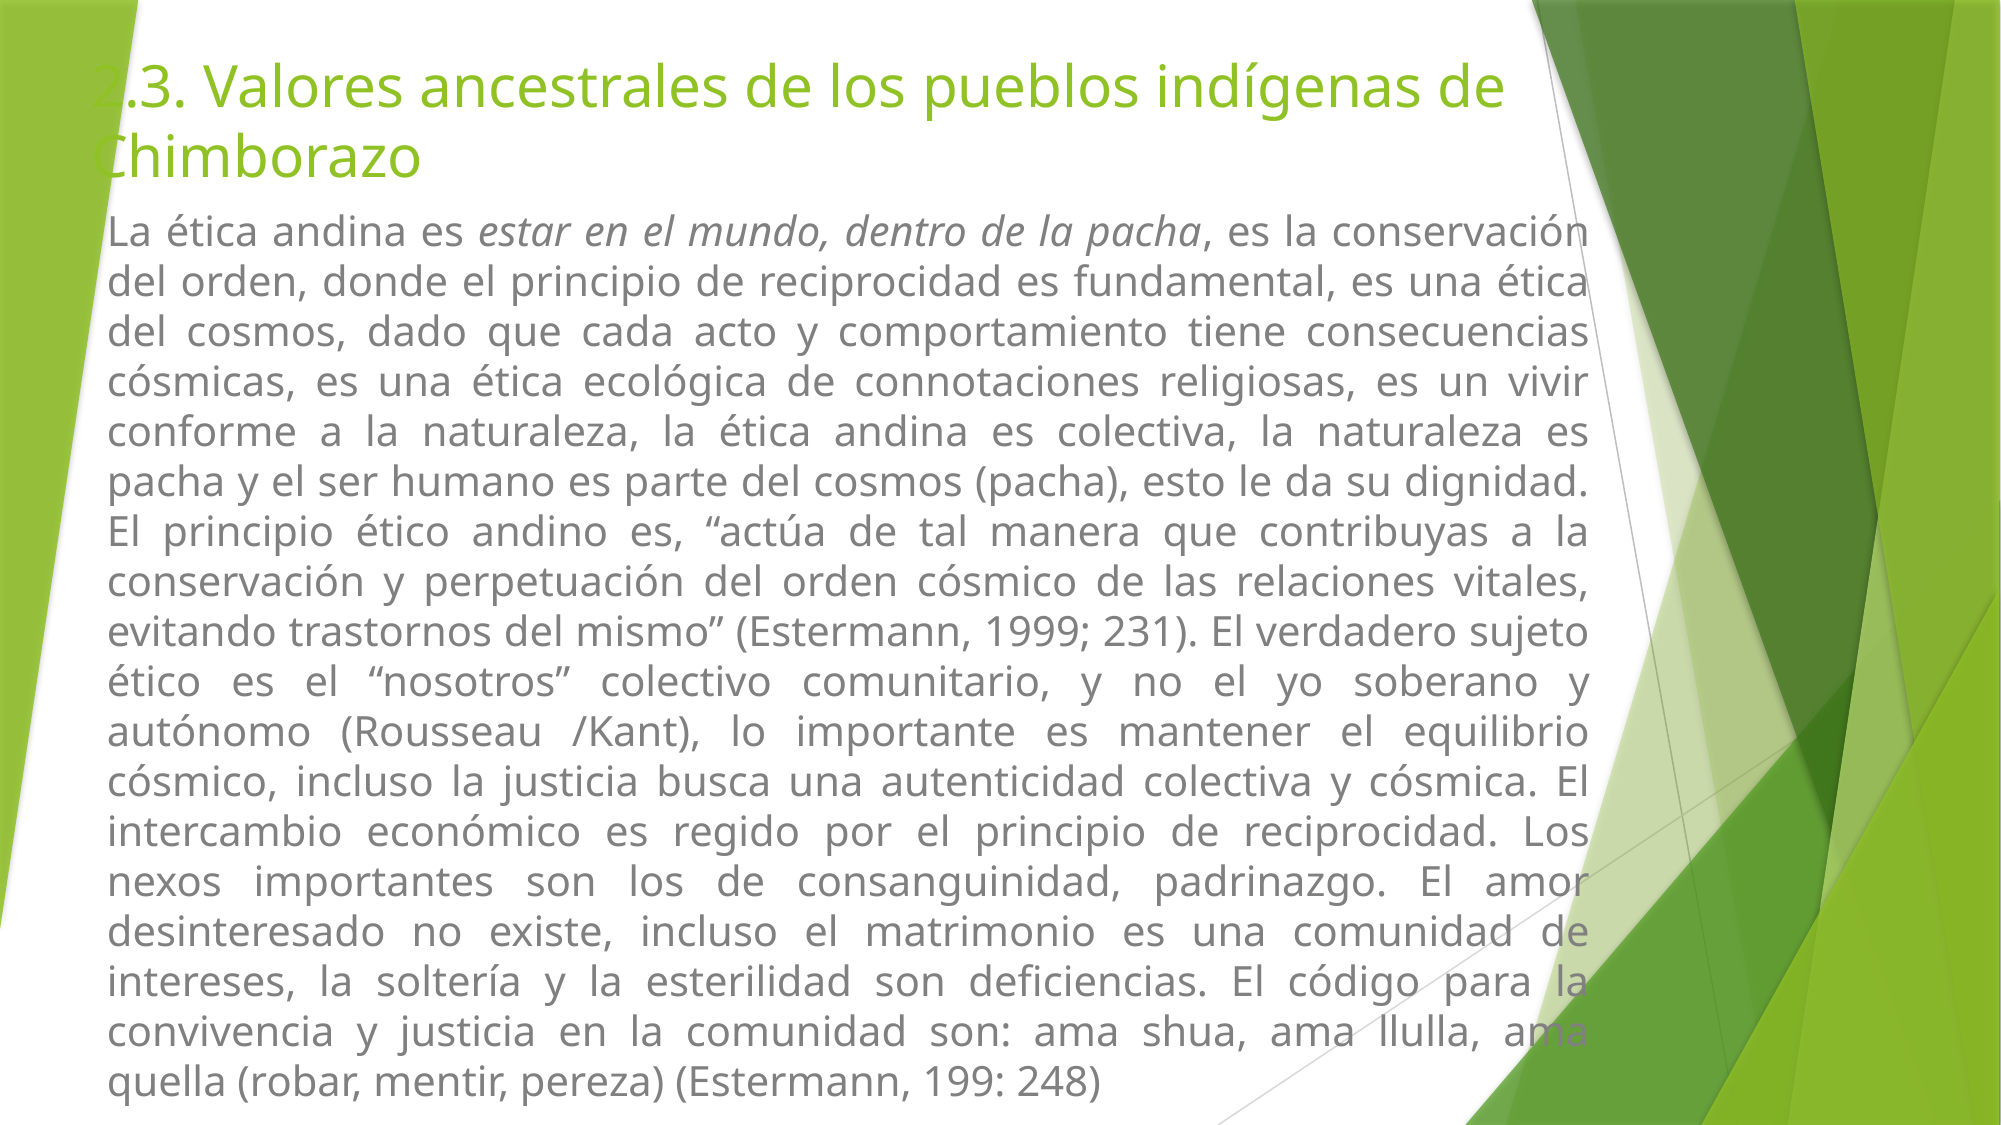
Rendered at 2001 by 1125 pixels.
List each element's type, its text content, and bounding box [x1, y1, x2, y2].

subtitle La ética andina es estar en el mundo, dentro de la pacha, es la conservación del orden, donde el principio de reciprocidad es fundamental, es una ética del cosmos, dado que cada acto y comportamiento tiene consecuencias cósmicas, es una ética ecológica de connotaciones religiosas, es un vivir conforme a la naturaleza, la ética andina es colectiva, la naturaleza es pacha y el ser humano es parte del cosmos (pacha), esto le da su dignidad. El principio ético andino es, “actúa de tal manera que contribuyas a la conservación y perpetuación del orden cósmico de las relaciones vitales, evitando trastornos del mismo” (Estermann, 1999; 231). El verdadero sujeto ético es el “nosotros” colectivo comunitario, y no el yo soberano y autónomo (Rousseau /Kant), lo importante es mantener el equilibrio cósmico, incluso la justicia busca una autenticidad colectiva y cósmica. El intercambio económico es regido por el principio de reciprocidad. Los nexos importantes son los de consanguinidad, padrinazgo. El amor desinteresado no existe, incluso el matrimonio es una comunidad de intereses, la soltería y la esterilidad son deficiencias. El código para la convivencia y justicia en la comunidad son: ama shua, ama llulla, ama quella (robar, mentir, pereza) (Estermann, 199: 248) [91, 197, 1606, 1071]
title 2.3. Valores ancestrales de los pueblos indígenas de Chimborazo [76, 47, 1682, 197]
